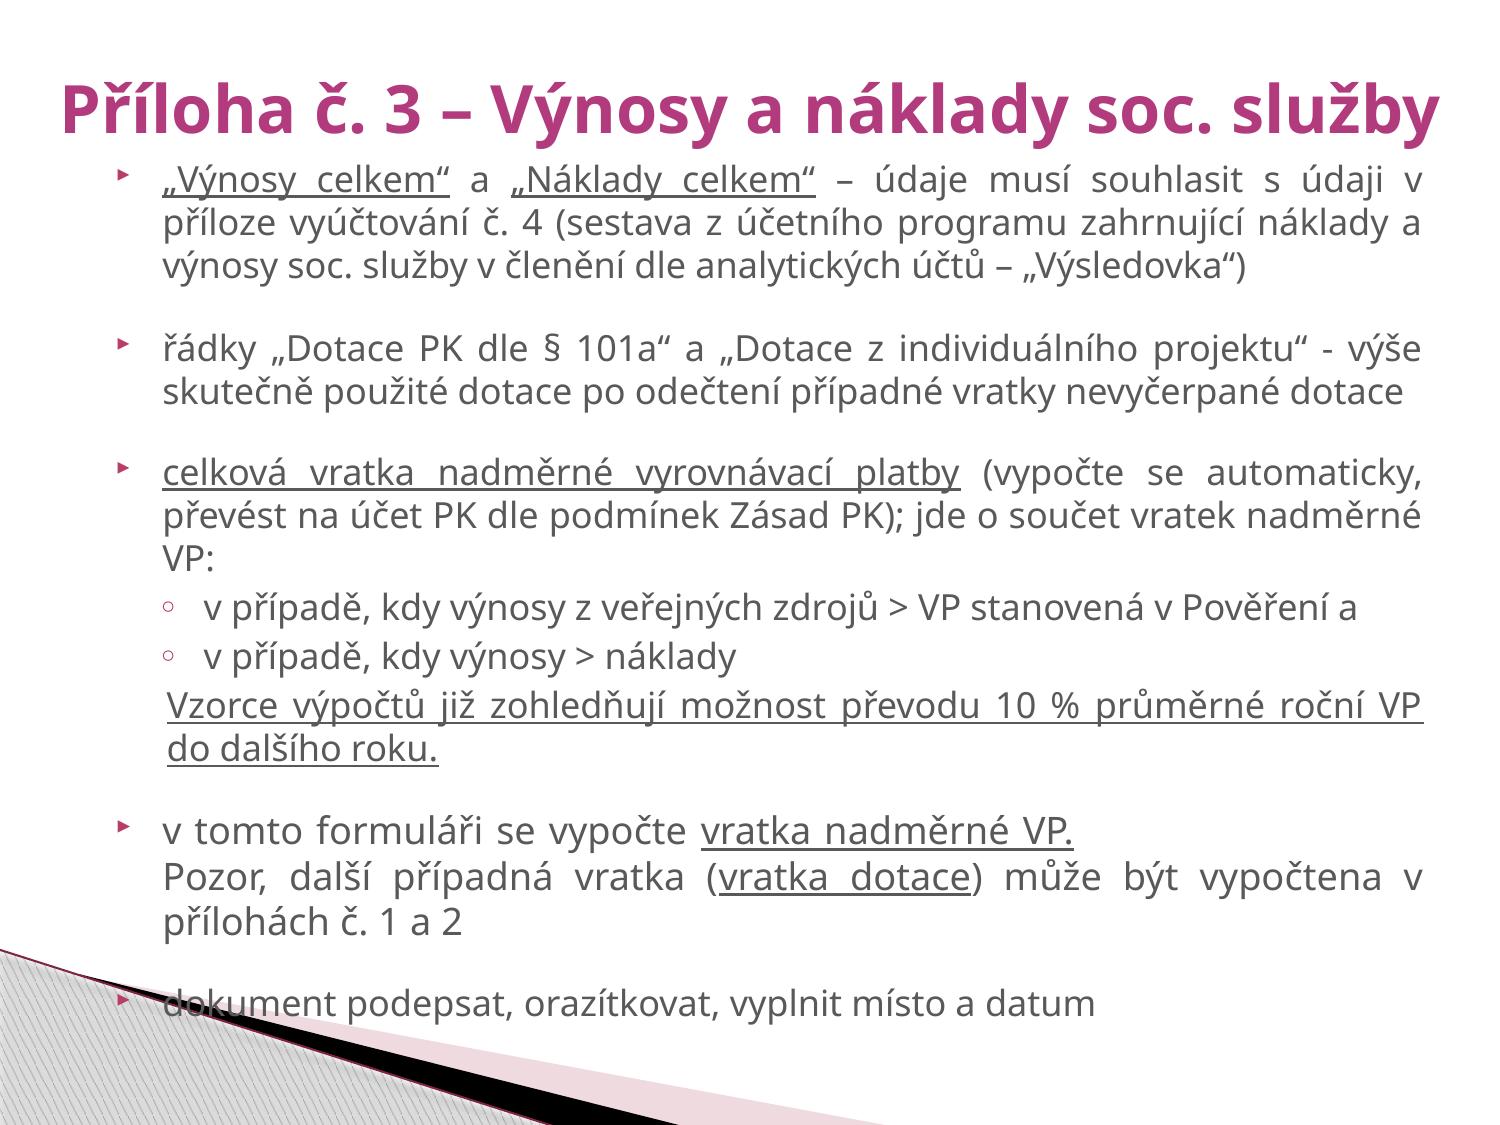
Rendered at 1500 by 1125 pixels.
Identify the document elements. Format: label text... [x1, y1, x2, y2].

title Příloha č. 3 – Výnosy a náklady soc. služby [41, 30, 1459, 183]
list „Výnosy celkem“ a „Náklady celkem“ – údaje musí souhlasit s údaji v příloze vyúčtování č. 4 (sestava z účetního programu zahrnující náklady a výnosy soc. služby v členění dle analytických účtů – „Výsledovka“) řádky „Dotace PK dle § 101a“ a „Dotace z individuálního projektu“ - výše skutečně použité dotace po odečtení případné vratky nevyčerpané dotace celková vratka nadměrné vyrovnávací platby (vypočte se automaticky, převést na účet PK dle podmínek Zásad PK); jde o součet vratek nadměrné VP: v případě, kdy výnosy z veřejných zdrojů > VP stanovená v Pověření a v případě, kdy výnosy > náklady Vzorce výpočtů již zohledňují možnost převodu 10 % průměrné roční VP do dalšího roku. v tomto formuláři se vypočte vratka nadměrné VP. Pozor, další případná vratka (vratka dotace) může být vypočtena v přílohách č. 1 a 2 dokument podepsat, orazítkovat, vyplnit místo a datum [88, 183, 1439, 1047]
